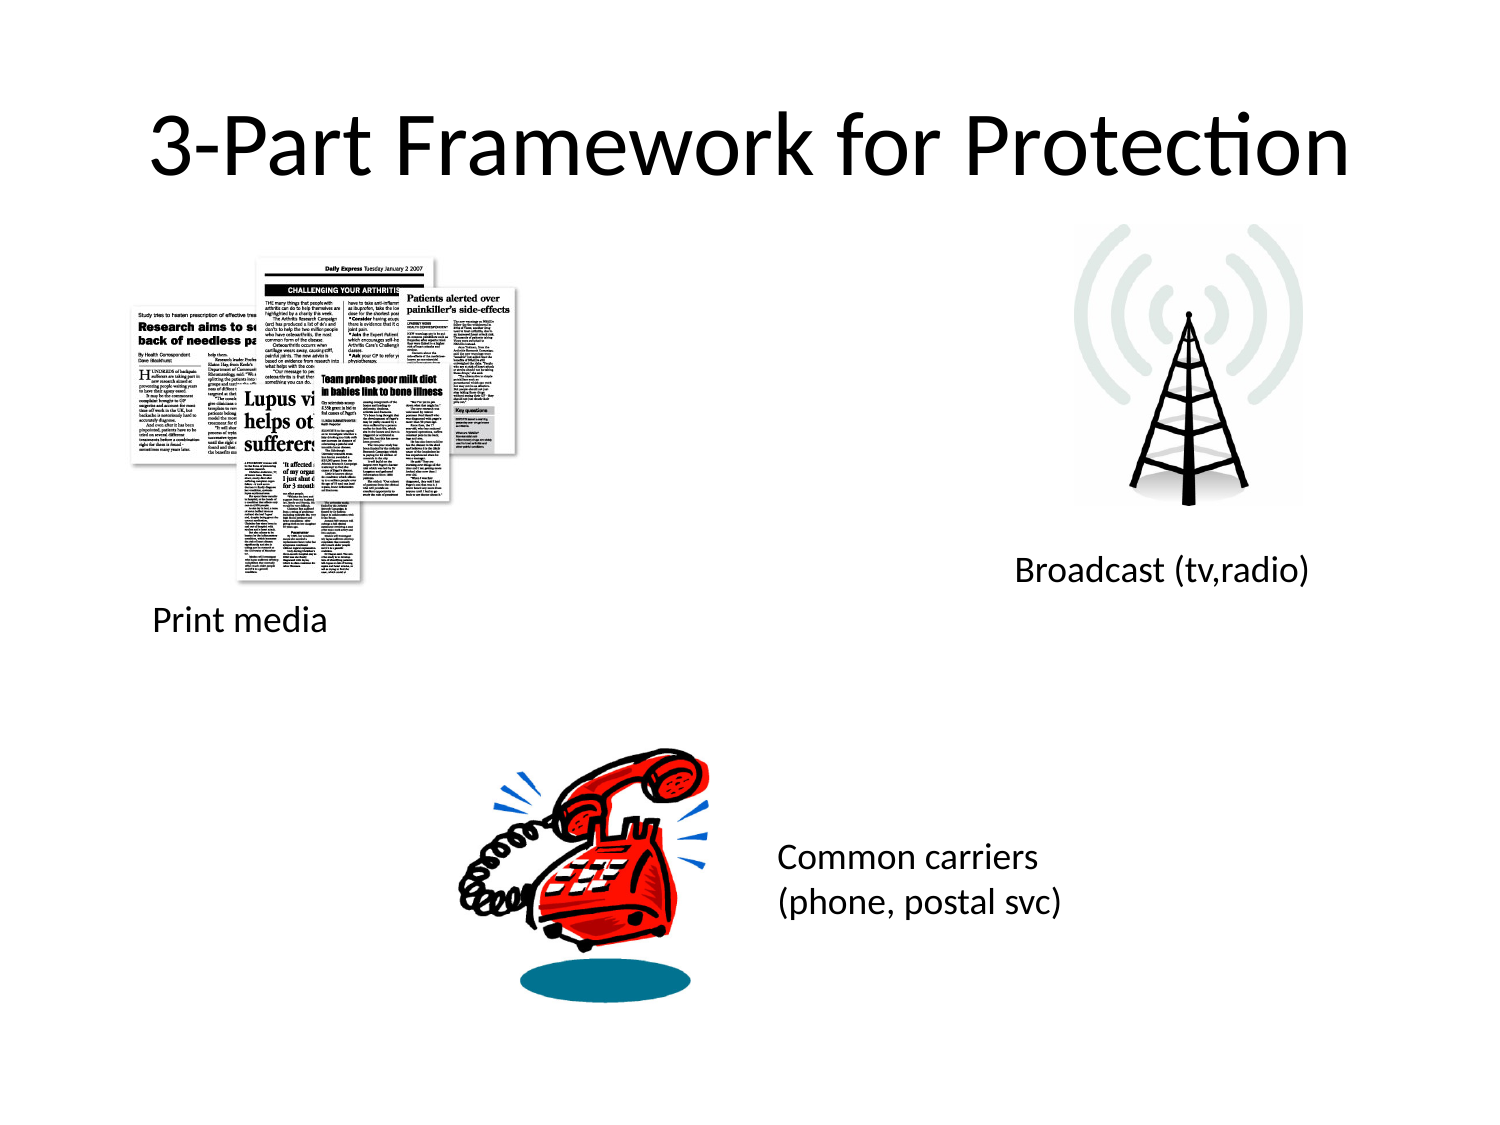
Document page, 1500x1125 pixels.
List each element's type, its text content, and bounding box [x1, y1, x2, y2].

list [124, 249, 523, 591]
picture [1074, 224, 1303, 506]
text_box Broadcast (tv,radio) [999, 537, 1363, 598]
picture [449, 724, 734, 1008]
text_box Print media [137, 587, 550, 648]
text_box Common carriers (phone, postal svc) [762, 824, 1325, 930]
title 3-Part Framework for Protection [75, 45, 1425, 233]
